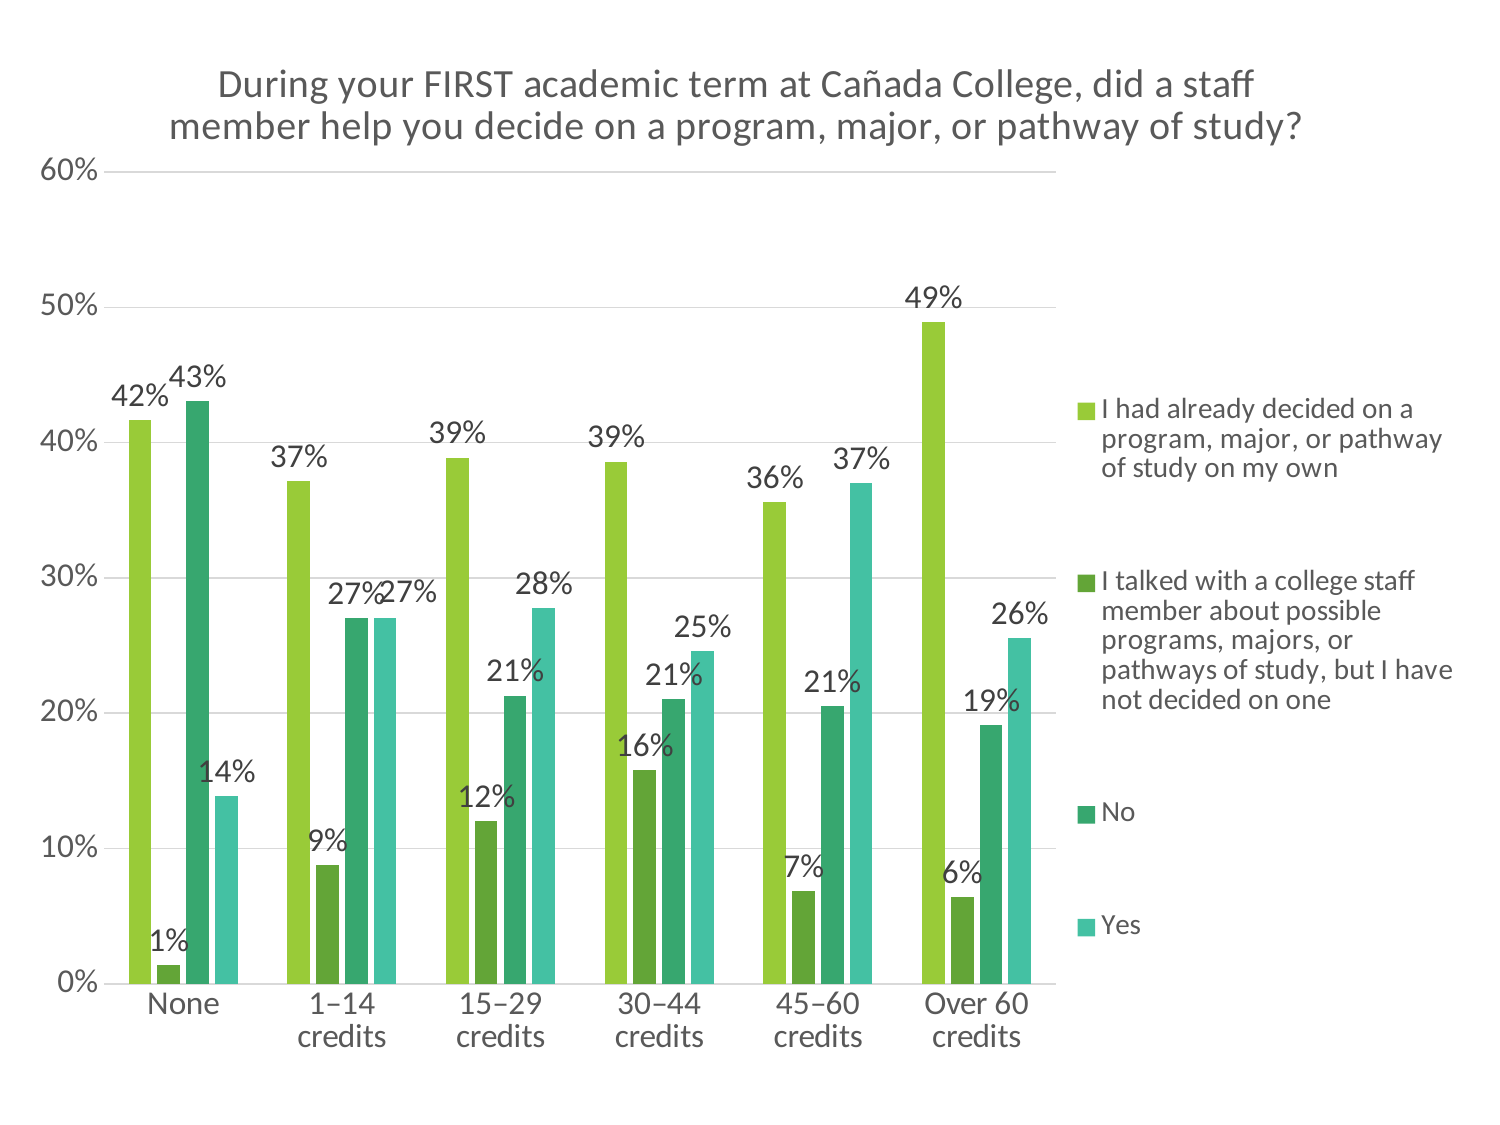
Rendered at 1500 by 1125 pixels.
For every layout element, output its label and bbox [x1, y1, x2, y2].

chart [0, 24, 1475, 1100]
